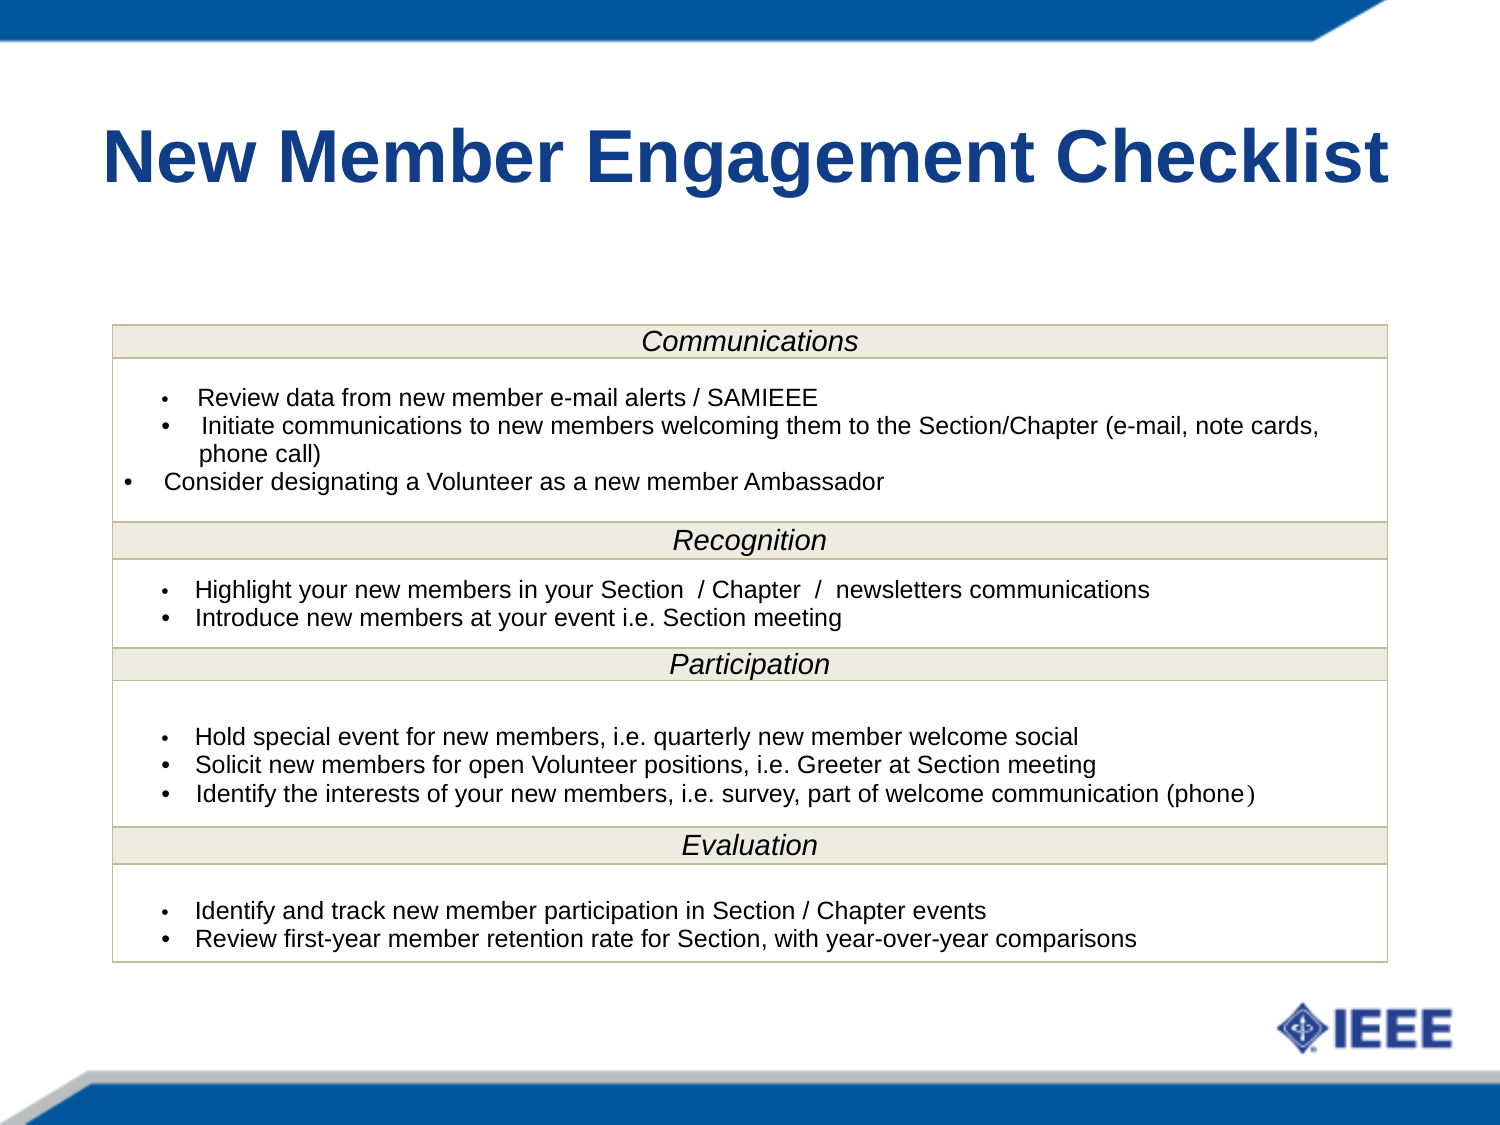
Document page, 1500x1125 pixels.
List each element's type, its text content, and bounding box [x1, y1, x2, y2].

table_cell • Review data from new member e-mail alerts / SAMIEEE • Initiate communications to new members welcoming them to the Section/Chapter (e-mail, note cards, phone call) • Consider designating a Volunteer as a new member Ambassador [113, 359, 1387, 521]
table_cell Evaluation [113, 828, 1387, 863]
table_cell • Identify and track new member participation in Section / Chapter events • Review first-year member retention rate for Section, with year-over-year comparisons [113, 865, 1387, 961]
table_cell Participation [113, 649, 1387, 680]
title New Member Engagement Checklist [87, 99, 1413, 288]
table_header Communications [113, 326, 1387, 357]
table_cell • Highlight your new members in your Section / Chapter / newsletters communications • Introduce new members at your event i.e. Section meeting [113, 560, 1387, 647]
table_cell • Hold special event for new members, i.e. quarterly new member welcome social • Solicit new members for open Volunteer positions, i.e. Greeter at Section meeting • Identify the interests of your new members, i.e. survey, part of welcome communication (phone) [113, 681, 1387, 826]
picture [0, 0, 1500, 1125]
table_cell Recognition [113, 523, 1387, 558]
